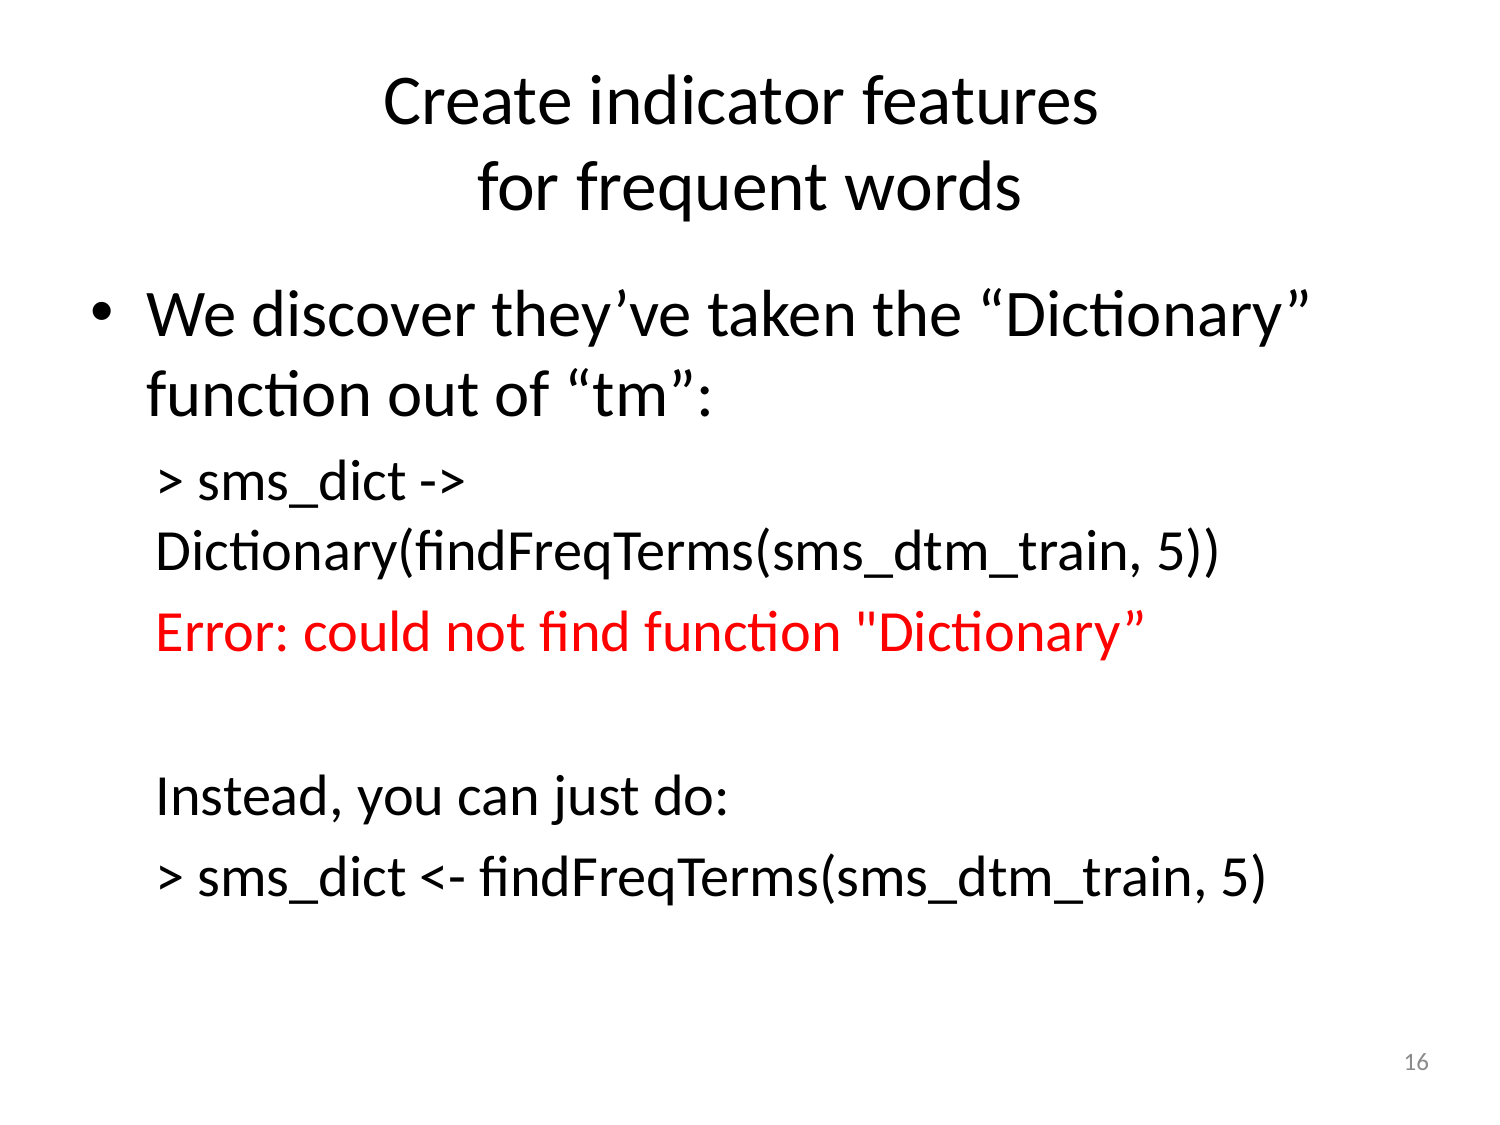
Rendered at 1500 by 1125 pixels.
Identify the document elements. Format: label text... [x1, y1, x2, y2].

list We discover they’ve taken the “Dictionary” function out of “tm”: > sms_dict -> Dictionary(findFreqTerms(sms_dtm_train, 5)) Error: could not find function "Dictionary” Instead, you can just do: > sms_dict <- findFreqTerms(sms_dtm_train, 5) [75, 262, 1425, 1005]
title Create indicator features for frequent words [75, 45, 1425, 233]
